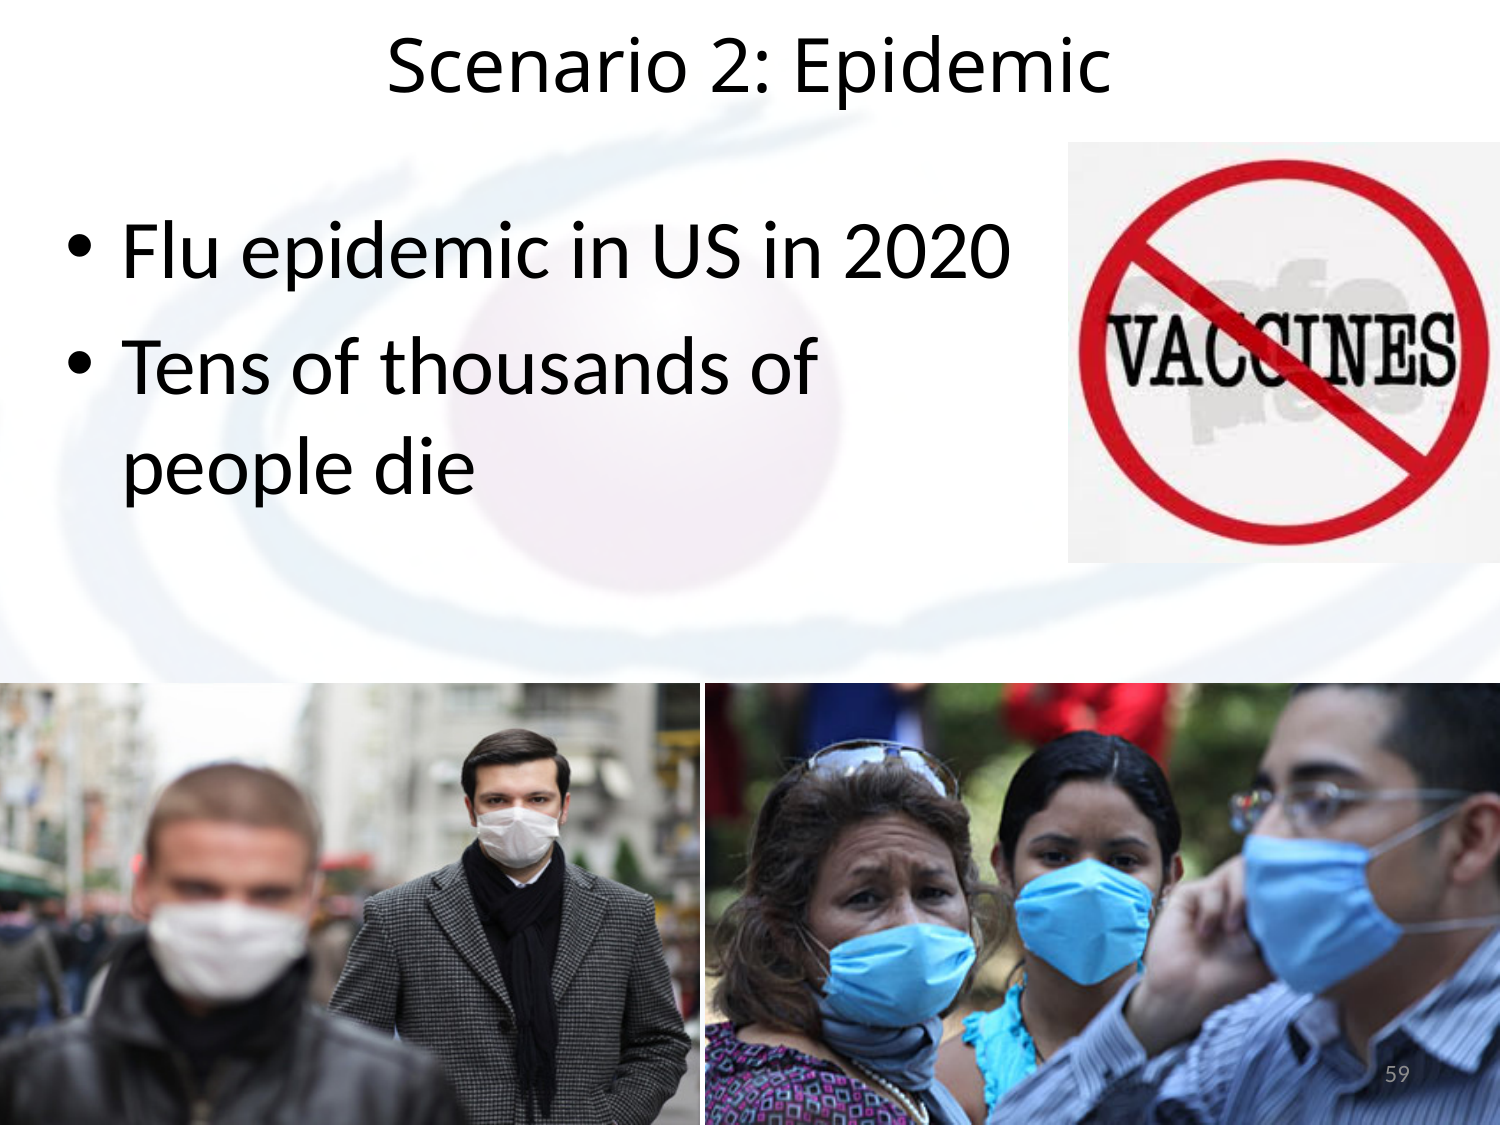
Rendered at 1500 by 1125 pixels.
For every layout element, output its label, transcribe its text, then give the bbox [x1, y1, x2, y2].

list Flu epidemic in US in 2020 Tens of thousands of people die [50, 187, 1038, 682]
picture [0, 125, 1500, 1125]
text_box Scenario 2: Epidemic [0, 0, 1500, 125]
